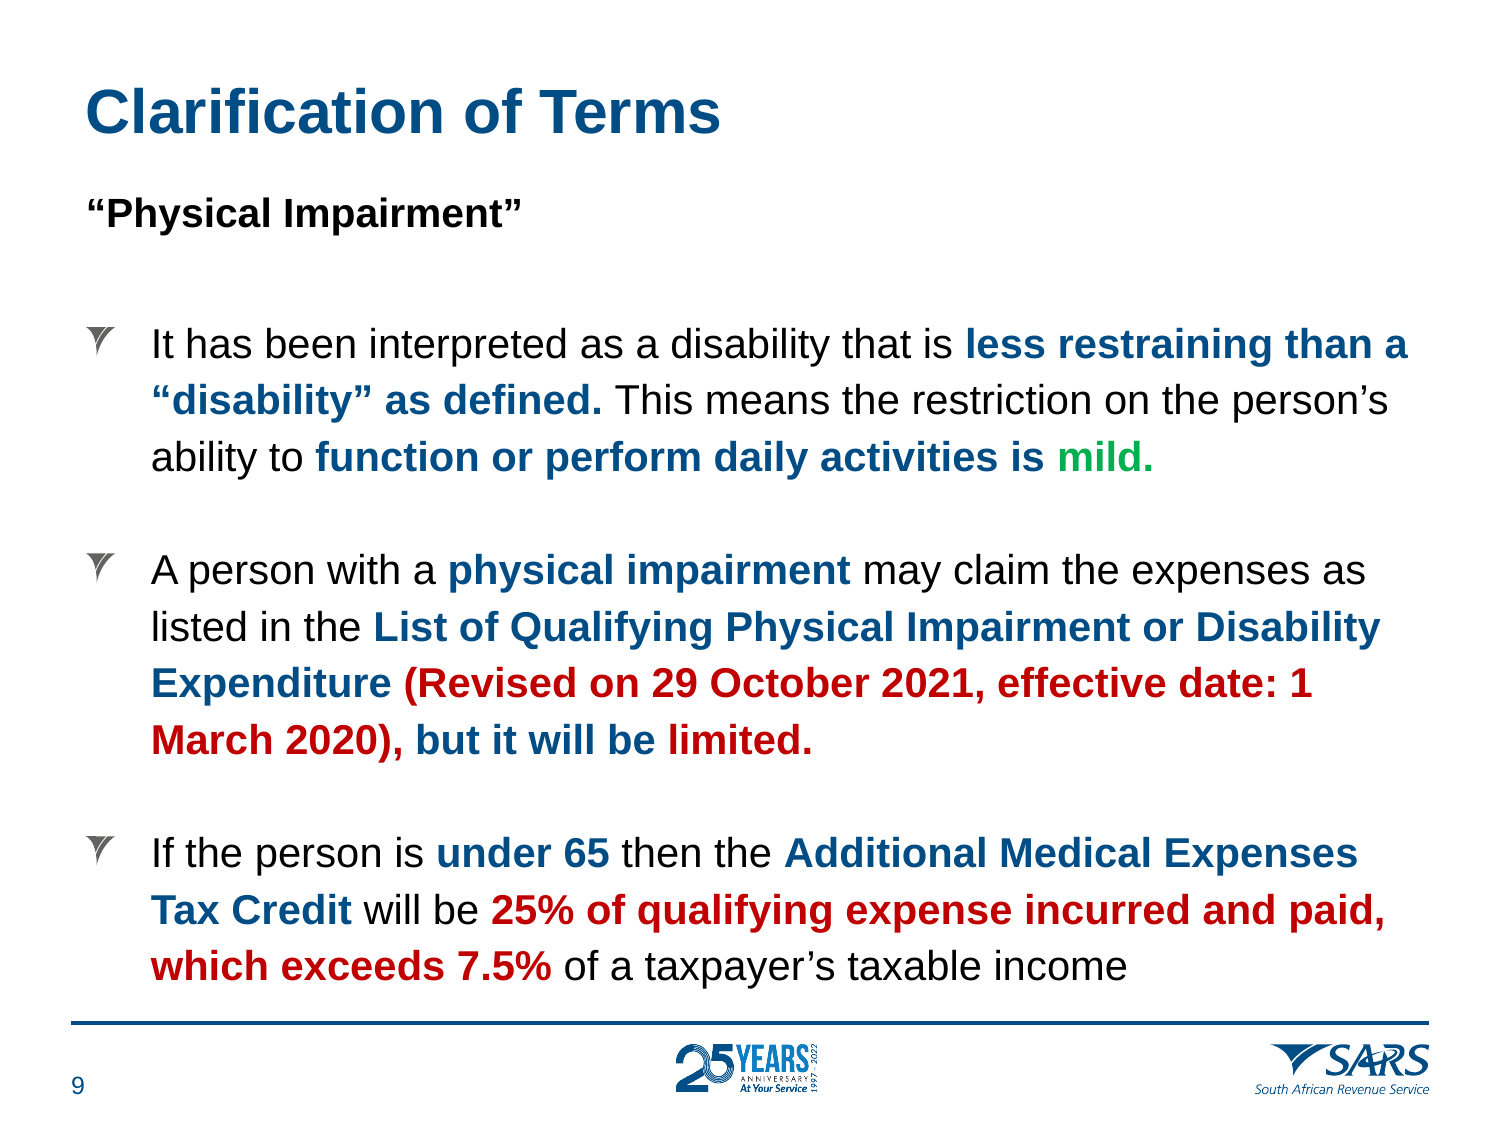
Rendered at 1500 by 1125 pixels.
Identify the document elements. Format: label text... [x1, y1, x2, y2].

title Clarification of Terms [70, 72, 1350, 160]
list “Physical Impairment” [70, 172, 1350, 244]
list It has been interpreted as a disability that is less restraining than a “disability” as defined. This means the restriction on the person’s ability to function or perform daily activities is mild. A person with a physical impairment may claim the expenses as listed in the List of Qualifying Physical Impairment or Disability Expenditure (Revised on 29 October 2021, effective date: 1 March 2020), but it will be limited. If the person is under 65 then the Additional Medical Expenses Tax Credit will be 25% of qualifying expense incurred and paid, which exceeds 7.5% of a taxpayer’s taxable income [70, 302, 1430, 1000]
slide_number 8 [56, 1054, 394, 1115]
picture [676, 1044, 817, 1092]
